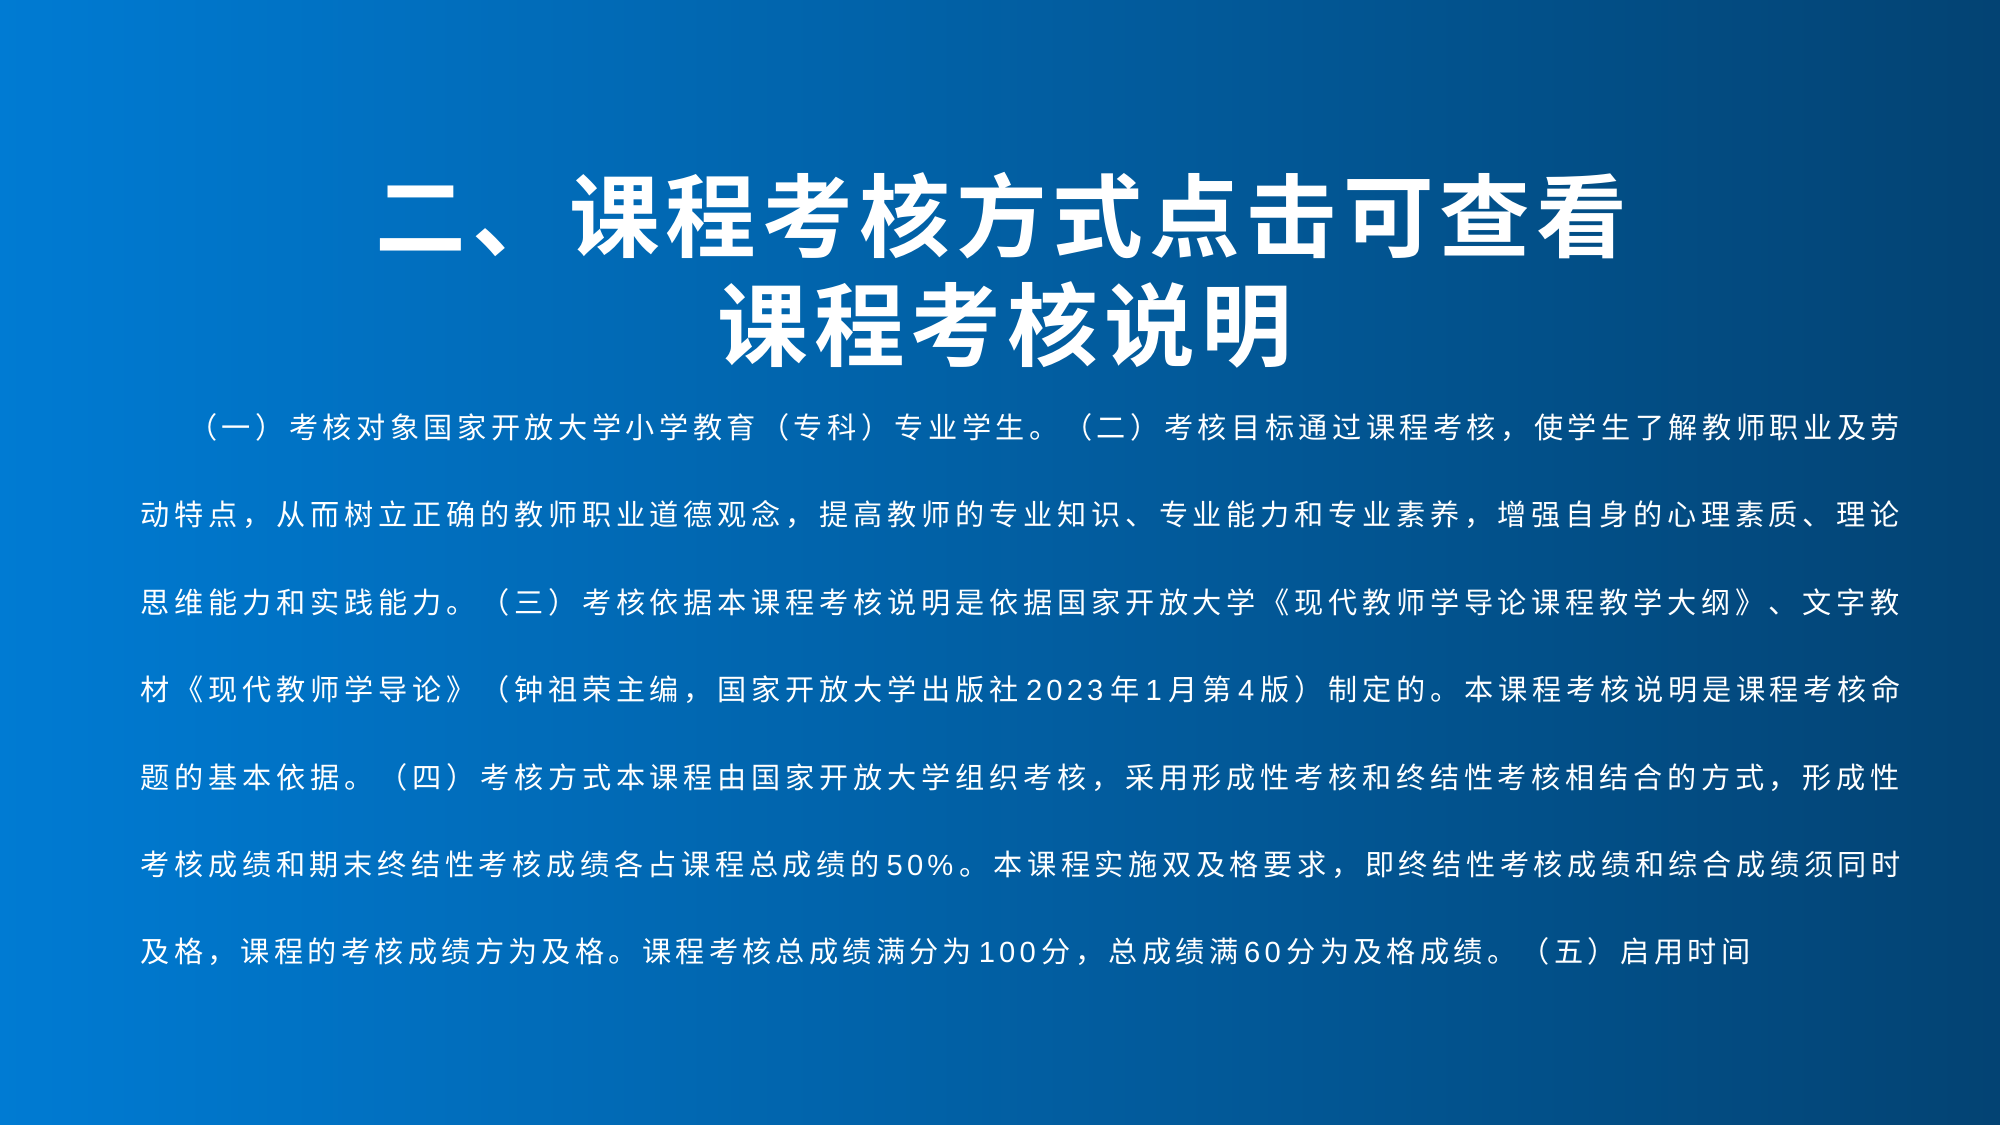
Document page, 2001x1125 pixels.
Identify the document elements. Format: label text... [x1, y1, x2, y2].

title 二、课程考核方式点击可查看 课程考核说明 [205, 149, 1805, 349]
subtitle （一）考核对象国家开放大学小学教育（专科）专业学生。（二）考核目标通过课程考核，使学生了解教师职业及劳动特点，从而树立正确的教师职业道德观念，提高教师的专业知识、专业能力和专业素养，增强自身的心理素质、理论思维能力和实践能力。（三）考核依据本课程考核说明是依据国家开放大学《现代教师学导论课程教学大纲》、文字教材《现代教师学导论》（钟祖荣主编，国家开放大学出版社2023年1月第4版）制定的。本课程考核说明是课程考核命题的基本依据。（四）考核方式本课程由国家开放大学组织考核，采用形成性考核和终结性考核相结合的方式，形成性考核成绩和期末终结性考核成绩各占课程总成绩的50%。本课程实施双及格要求，即终结性考核成绩和综合成绩须同时及格，课程的考核成绩方为及格。课程考核总成绩满分为100分，总成绩满60分为及格成绩。（五）启用时间 [126, 349, 1921, 1042]
